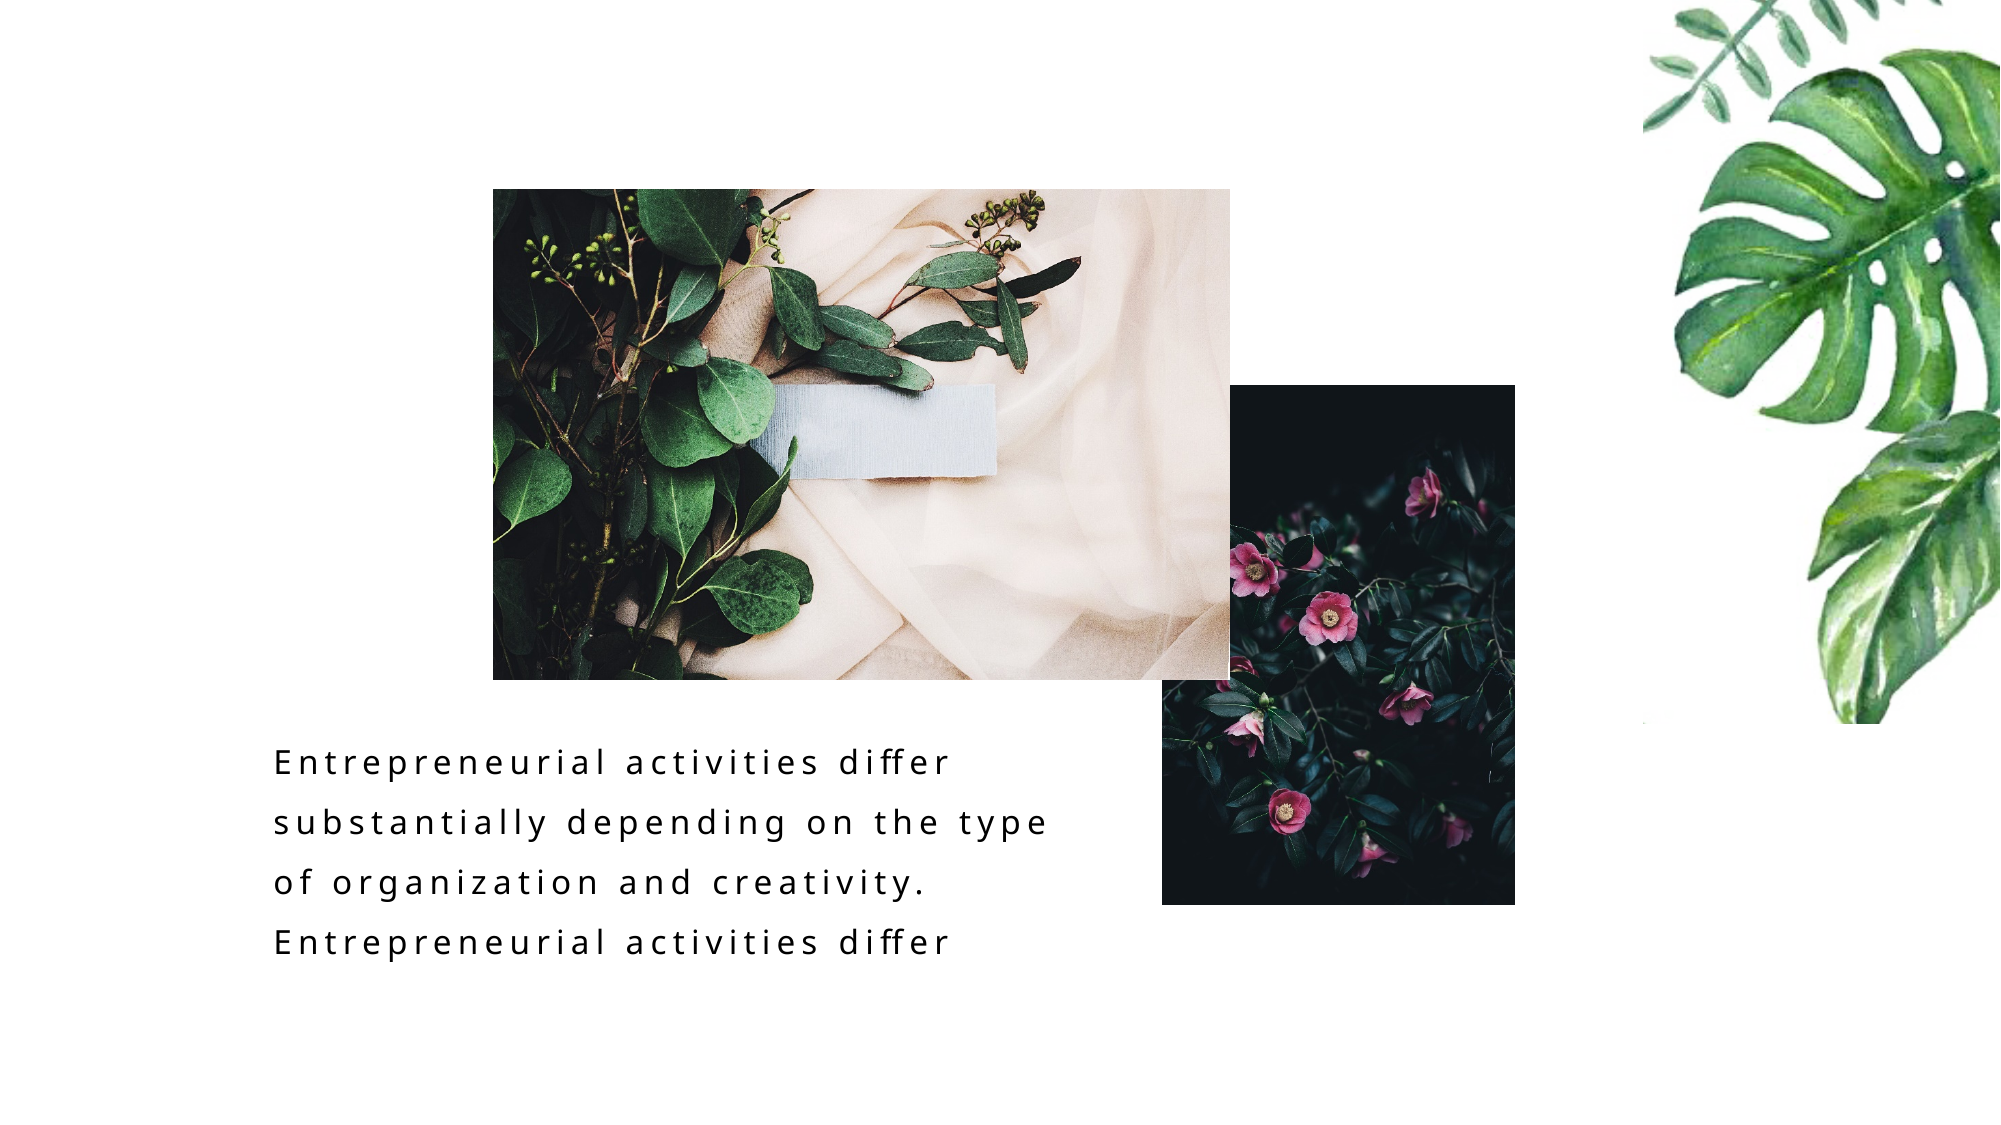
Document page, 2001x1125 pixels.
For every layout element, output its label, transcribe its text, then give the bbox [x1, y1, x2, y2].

picture [1642, 0, 2000, 724]
picture [493, 189, 1515, 905]
text_box Entrepreneurial activities differ substantially depending on the type of organization and creativity. Entrepreneurial activities differ [258, 714, 1075, 969]
